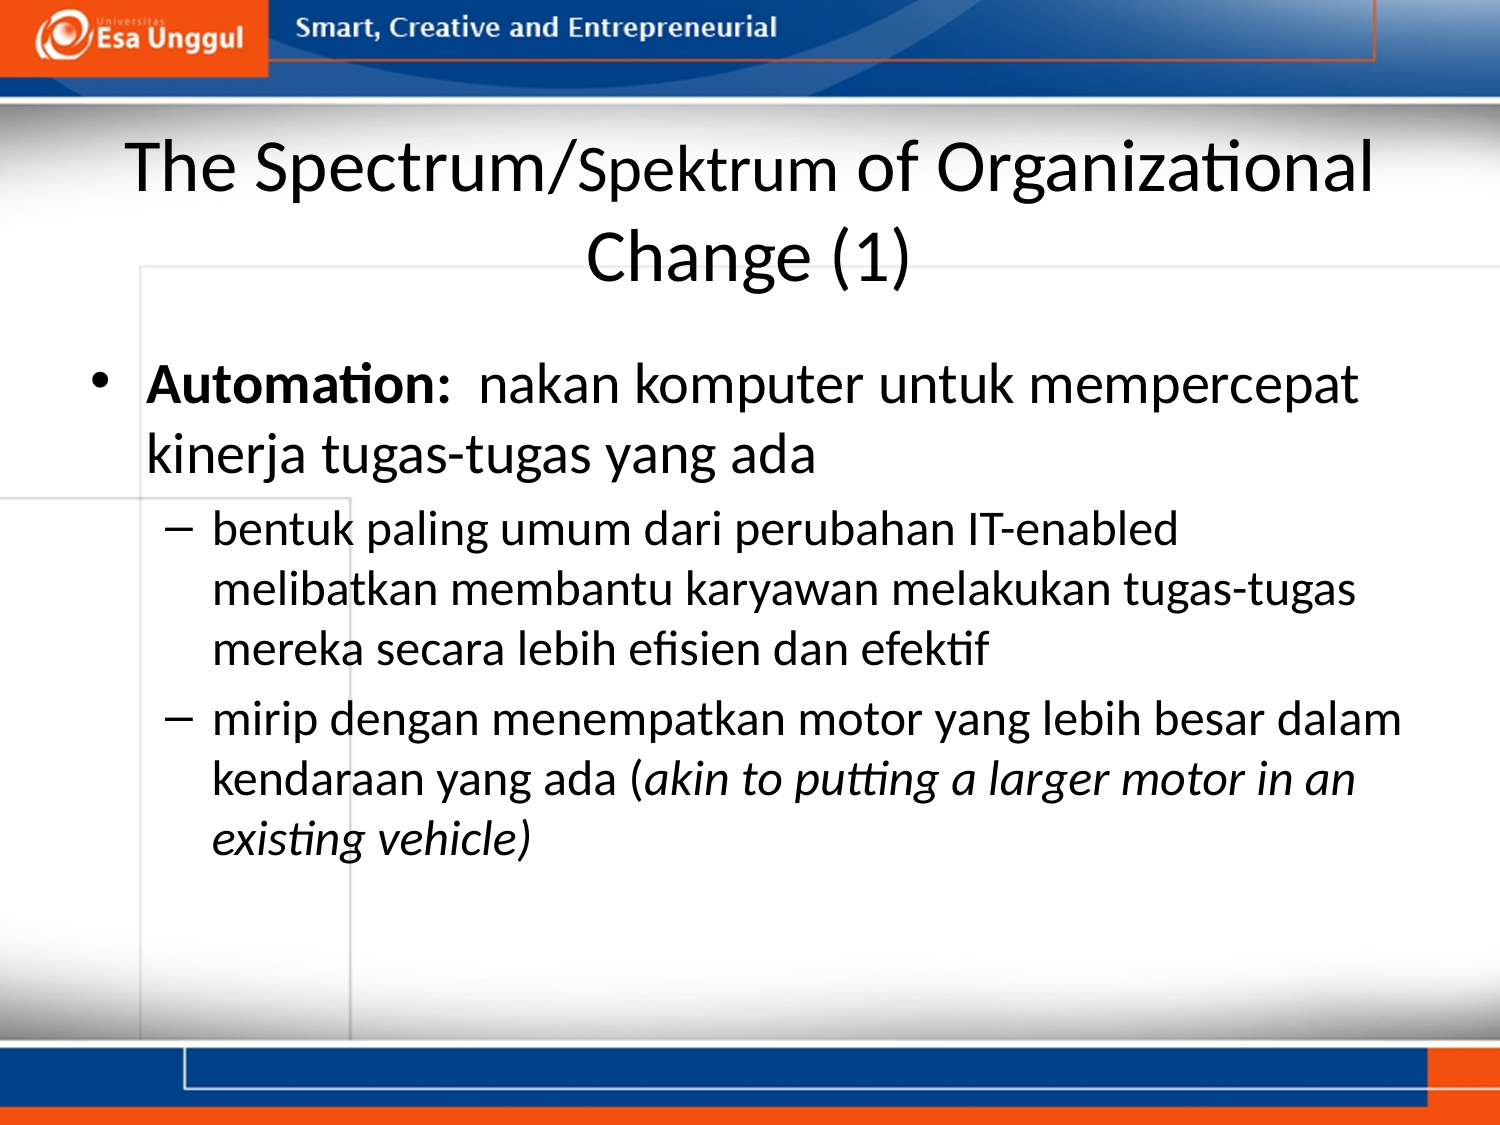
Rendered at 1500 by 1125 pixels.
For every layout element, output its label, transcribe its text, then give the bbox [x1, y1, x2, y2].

title The Spectrum/Spektrum of Organizational Change (1) [75, 112, 1425, 300]
list Automation: nakan komputer untuk mempercepat kinerja tugas-tugas yang ada bentuk paling umum dari perubahan IT-enabled melibatkan membantu karyawan melakukan tugas-tugas mereka secara lebih efisien dan efektif mirip dengan menempatkan motor yang lebih besar dalam kendaraan yang ada (akin to putting a larger motor in an existing vehicle) [75, 337, 1425, 1005]
picture [0, 0, 1500, 1125]
